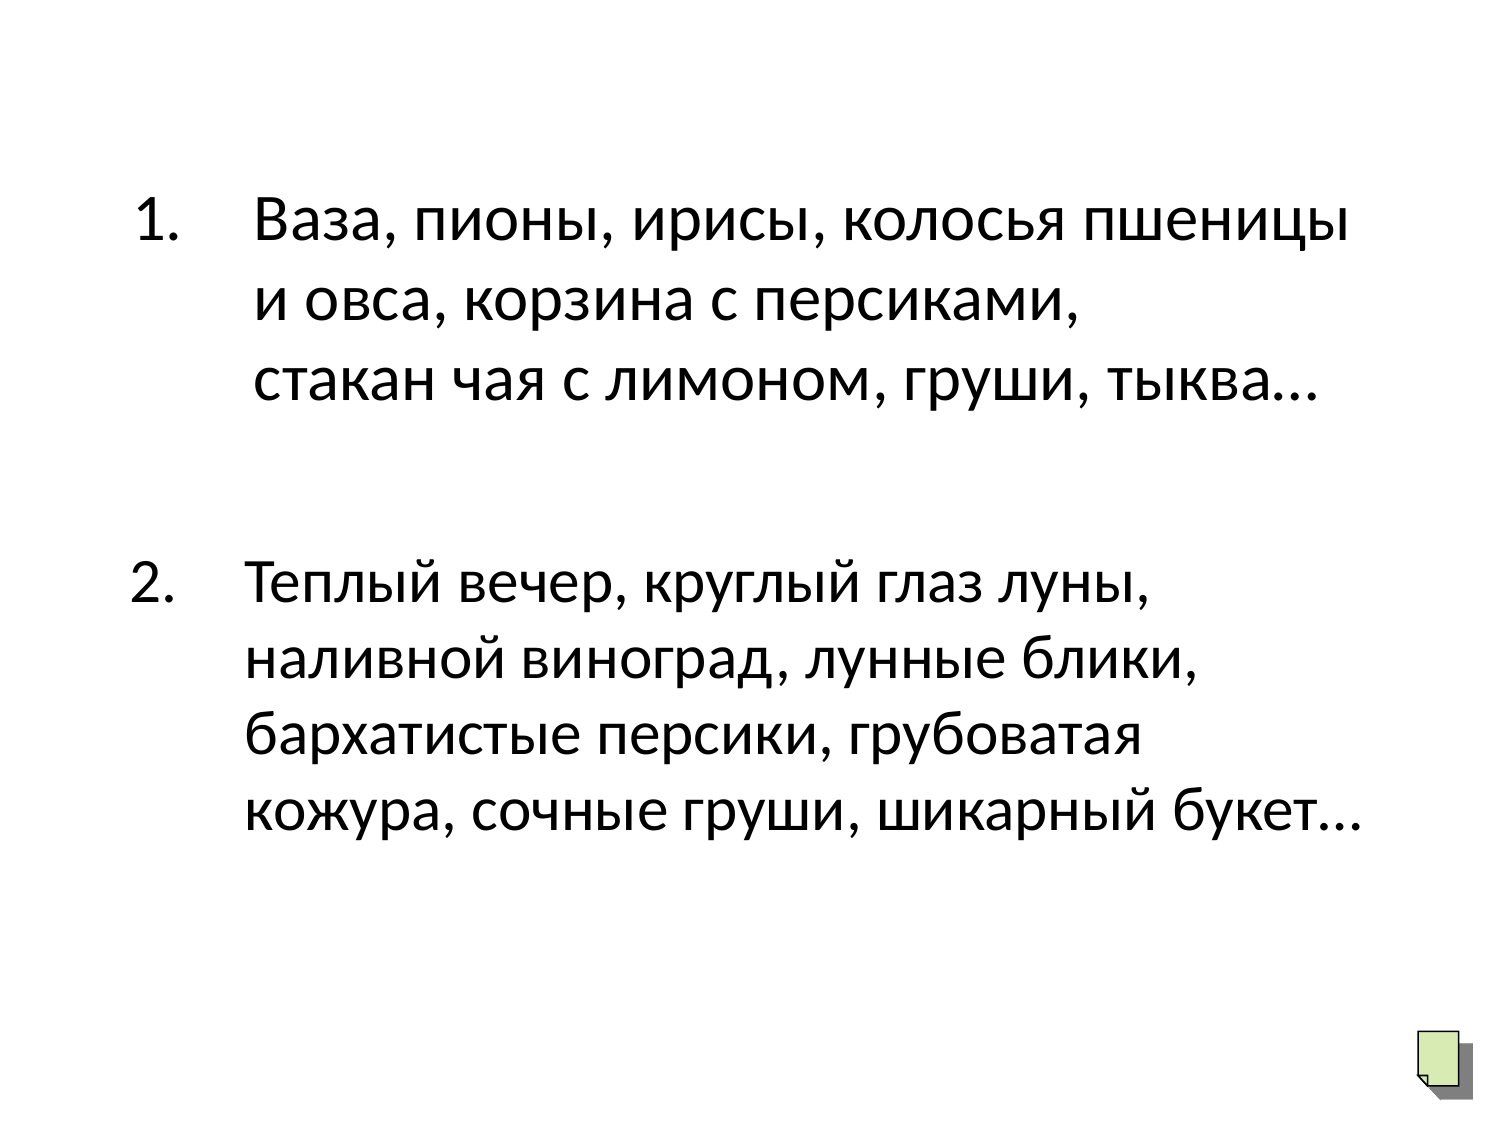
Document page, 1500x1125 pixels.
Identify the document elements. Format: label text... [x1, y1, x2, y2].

title Ваза, пионы, ирисы, колосья пшеницы и овса, корзина с персиками, стакан чая с лимоном, груши, тыква… [117, 152, 1407, 436]
text_box 2. Теплый вечер, круглый глаз луны, наливной виноград, лунные блики, бархатистые персики, грубоватая кожура, сочные груши, шикарный букет… [114, 491, 1380, 891]
text_box [1418, 1031, 1459, 1086]
